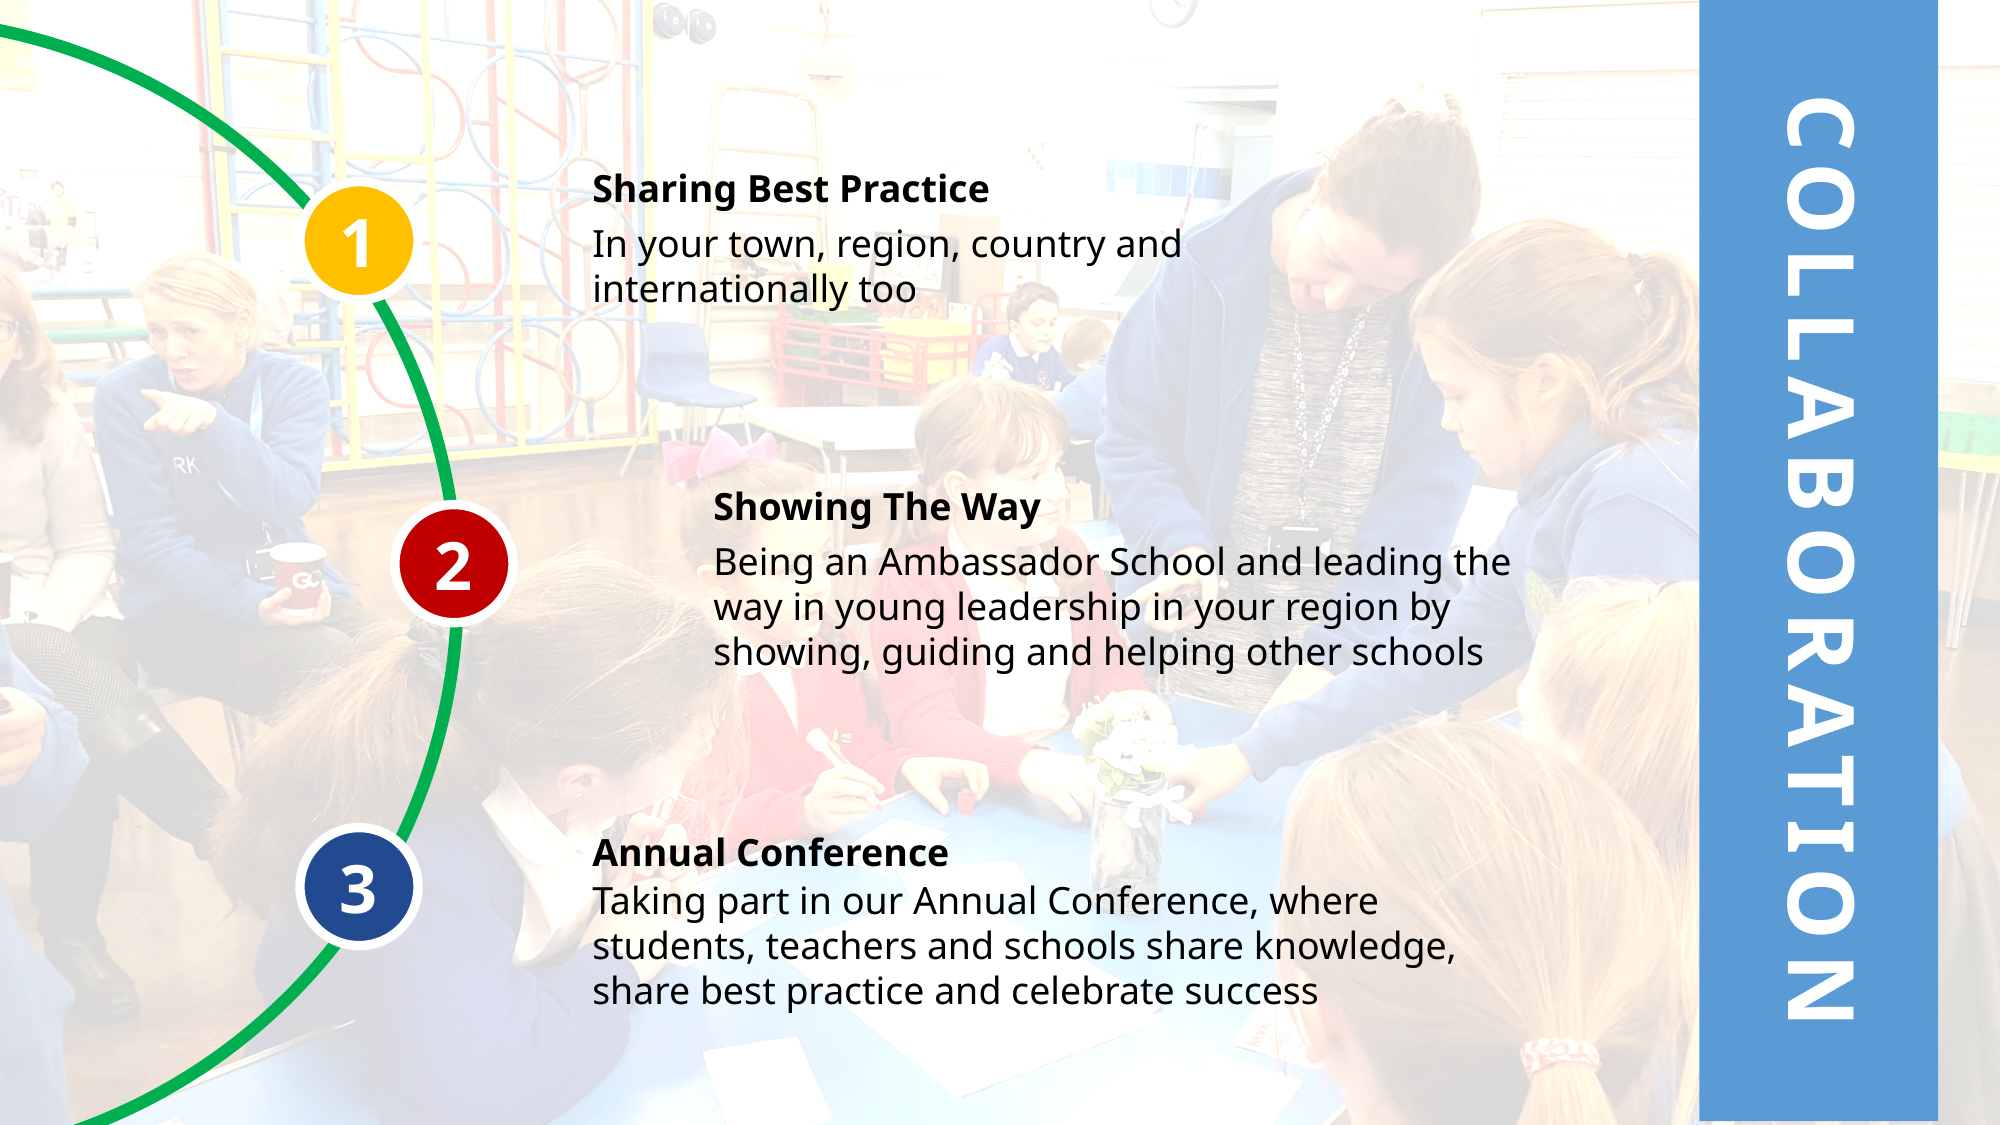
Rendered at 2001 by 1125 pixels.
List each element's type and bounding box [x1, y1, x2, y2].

picture [0, 0, 2000, 1125]
text_box [695, 475, 1585, 773]
text_box [574, 820, 1554, 1112]
text_box [574, 157, 1396, 319]
